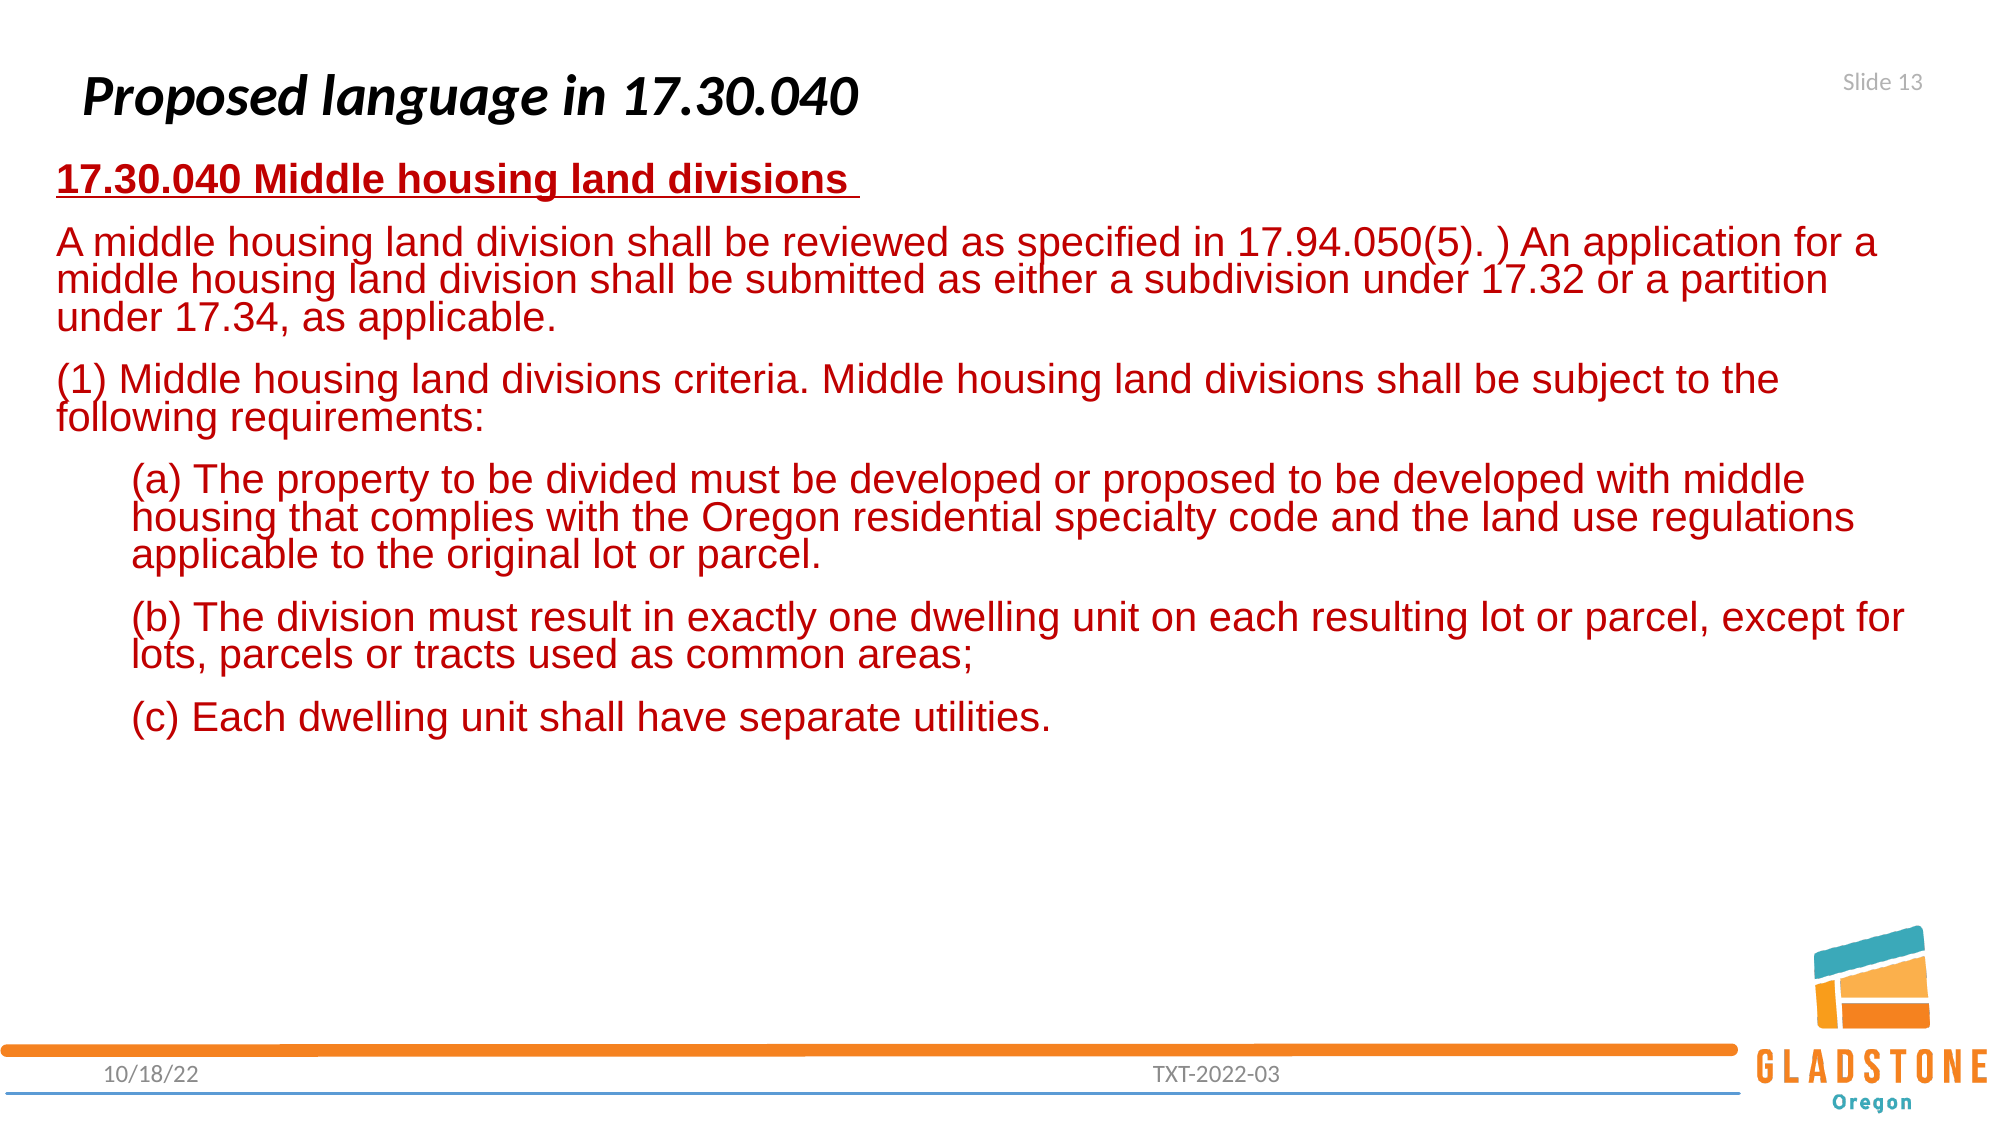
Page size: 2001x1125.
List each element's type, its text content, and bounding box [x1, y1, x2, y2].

text_box 10/18/22 TXT-2022-03 [87, 1051, 1530, 1095]
slide_number Slide 13 [1623, 50, 1939, 111]
text_box Proposed language in 17.30.040 [67, 50, 1623, 240]
picture [1745, 912, 1994, 1125]
text_box 17.30.040 Middle housing land divisions A middle housing land division shall be reviewed as specified in 17.94.050(5). ) An application for a middle housing land division shall be submitted as either a subdivision under 17.32 or a partition under 17.34, as applicable. (1) Middle housing land divisions criteria. Middle housing land divisions shall be subject to the following requirements: (a) The property to be divided must be developed or proposed to be developed with middle housing that complies with the Oregon residential specialty code and the land use regulations applicable to the original lot or parcel. (b) The division must result in exactly one dwelling unit on each resulting lot or parcel, except for lots, parcels or tracts used as common areas; (c) Each dwelling unit shall have separate utilities. [41, 157, 1958, 747]
